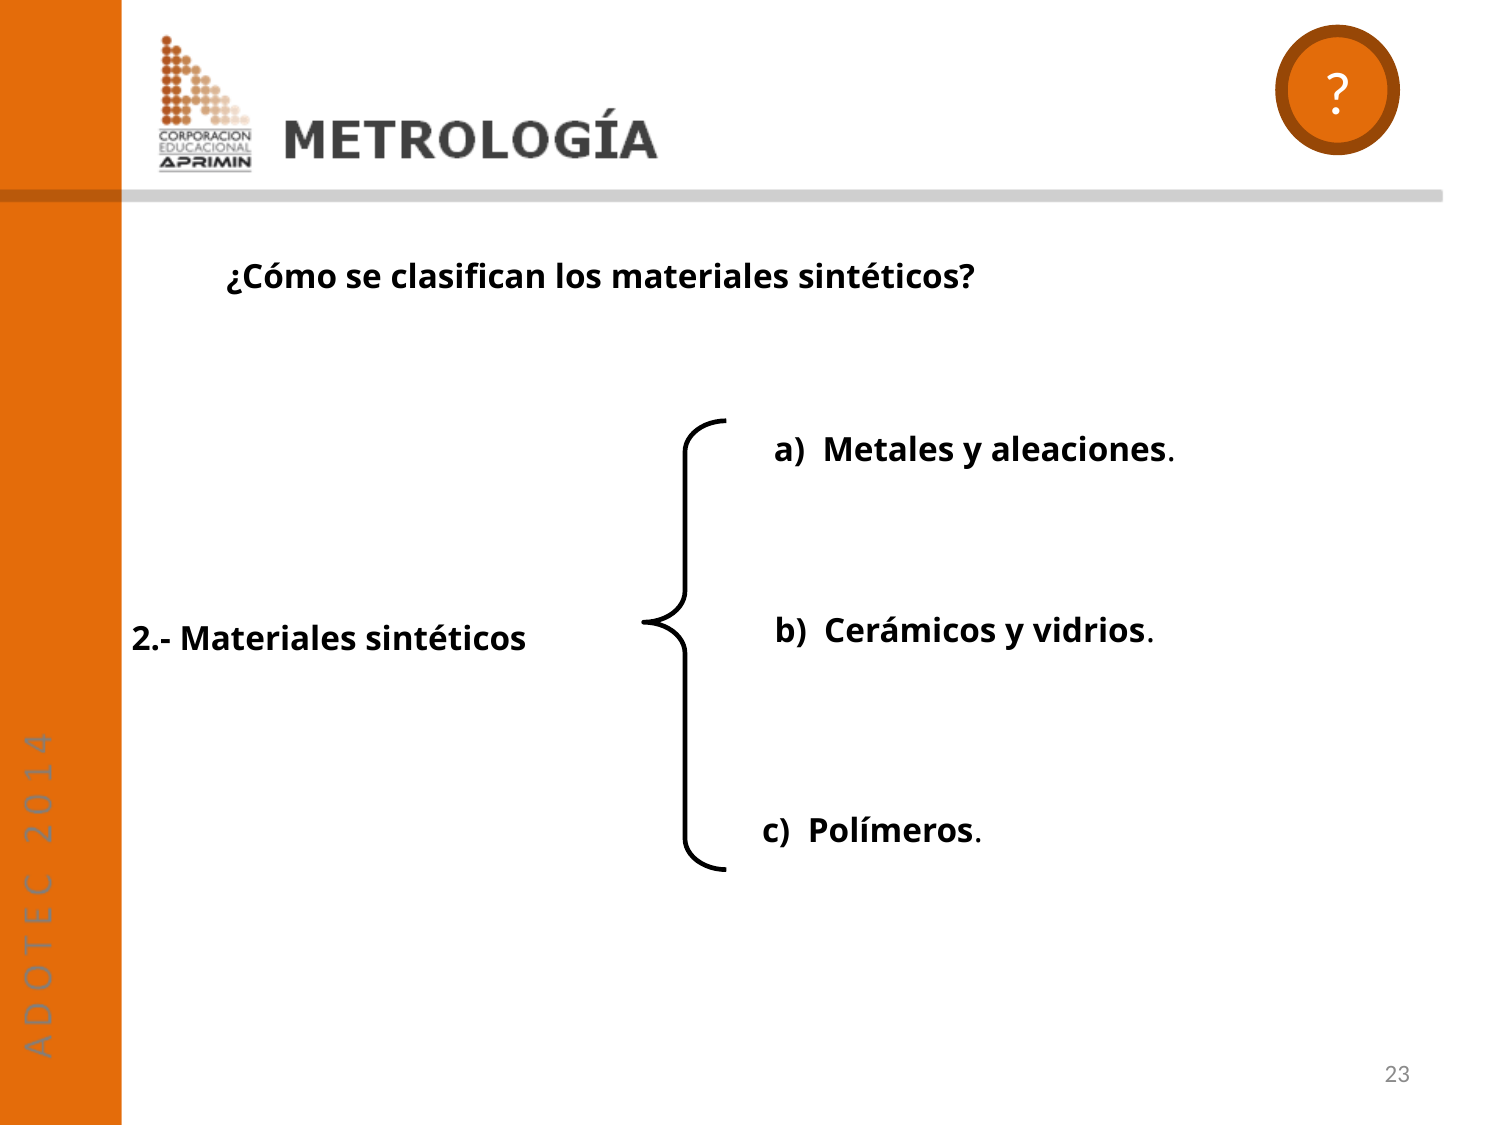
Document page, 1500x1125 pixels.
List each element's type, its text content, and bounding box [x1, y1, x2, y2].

text_box 2.- Materiales sintéticos [116, 589, 655, 664]
text_box ? [1281, 30, 1394, 149]
picture [0, 0, 1500, 1125]
text_box a) Metales y aleaciones. [750, 420, 1200, 476]
text_box [642, 420, 727, 871]
text_box c) Polímeros. [738, 802, 1007, 857]
text_box ¿Cómo se clasifican los materiales sintéticos? [211, 255, 1323, 335]
text_box b) Cerámicos y vidrios. [751, 601, 1179, 657]
slide_number 23 [1074, 1042, 1425, 1103]
